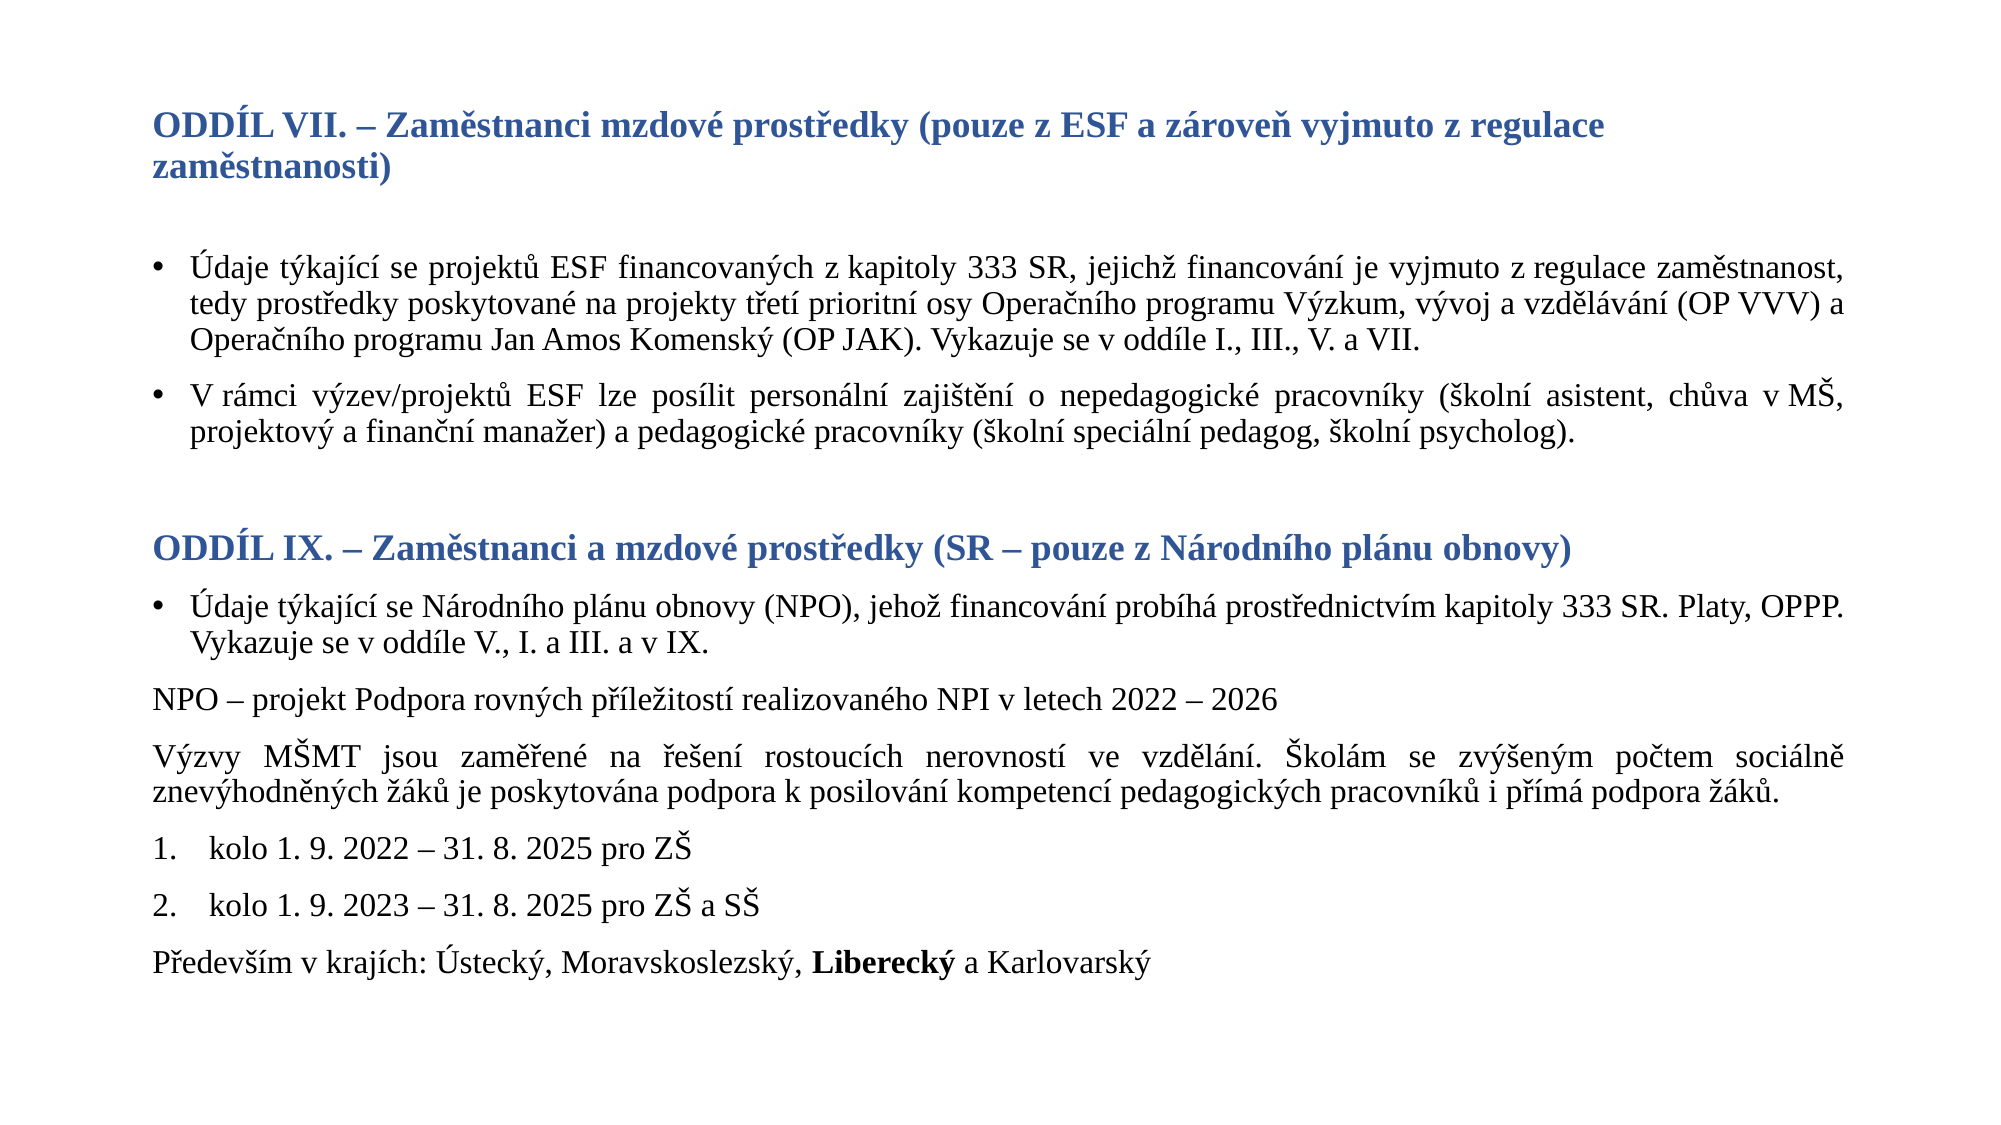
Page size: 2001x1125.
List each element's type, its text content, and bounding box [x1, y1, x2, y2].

title ODDÍL VII. – Zaměstnanci mzdové prostředky (pouze z ESF a zároveň vyjmuto z regulace zaměstnanosti) [137, 59, 1863, 242]
list Údaje týkající se projektů ESF financovaných z kapitoly 333 SR, jejichž financování je vyjmuto z regulace zaměstnanost, tedy prostředky poskytované na projekty třetí prioritní osy Operačního programu Výzkum, vývoj a vzdělávání (OP VVV) a Operačního programu Jan Amos Komenský (OP JAK). Vykazuje se v oddíle I., III., V. a VII. V rámci výzev/projektů ESF lze posílit personální zajištění o nepedagogické pracovníky (školní asistent, chůva v MŠ, projektový a finanční manažer) a pedagogické pracovníky (školní speciální pedagog, školní psycholog). ODDÍL IX. – Zaměstnanci a mzdové prostředky (SR – pouze z Národního plánu obnovy) Údaje týkající se Národního plánu obnovy (NPO), jehož financování probíhá prostřednictvím kapitoly 333 SR. Platy, OPPP. Vykazuje se v oddíle V., I. a III. a v IX. NPO – projekt Podpora rovných příležitostí realizovaného NPI v letech 2022 – 2026 Výzvy MŠMT jsou zaměřené na řešení rostoucích nerovností ve vzdělání. Školám se zvýšeným počtem sociálně znevýhodněných žáků je poskytována podpora k posilování kompetencí pedagogických pracovníků i přímá podpora žáků. kolo 1. 9. 2022 – 31. 8. 2025 pro ZŠ kolo 1. 9. 2023 – 31. 8. 2025 pro ZŠ a SŠ Především v krajích: Ústecký, Moravskoslezský, Liberecký a Karlovarský [137, 242, 1863, 1014]
